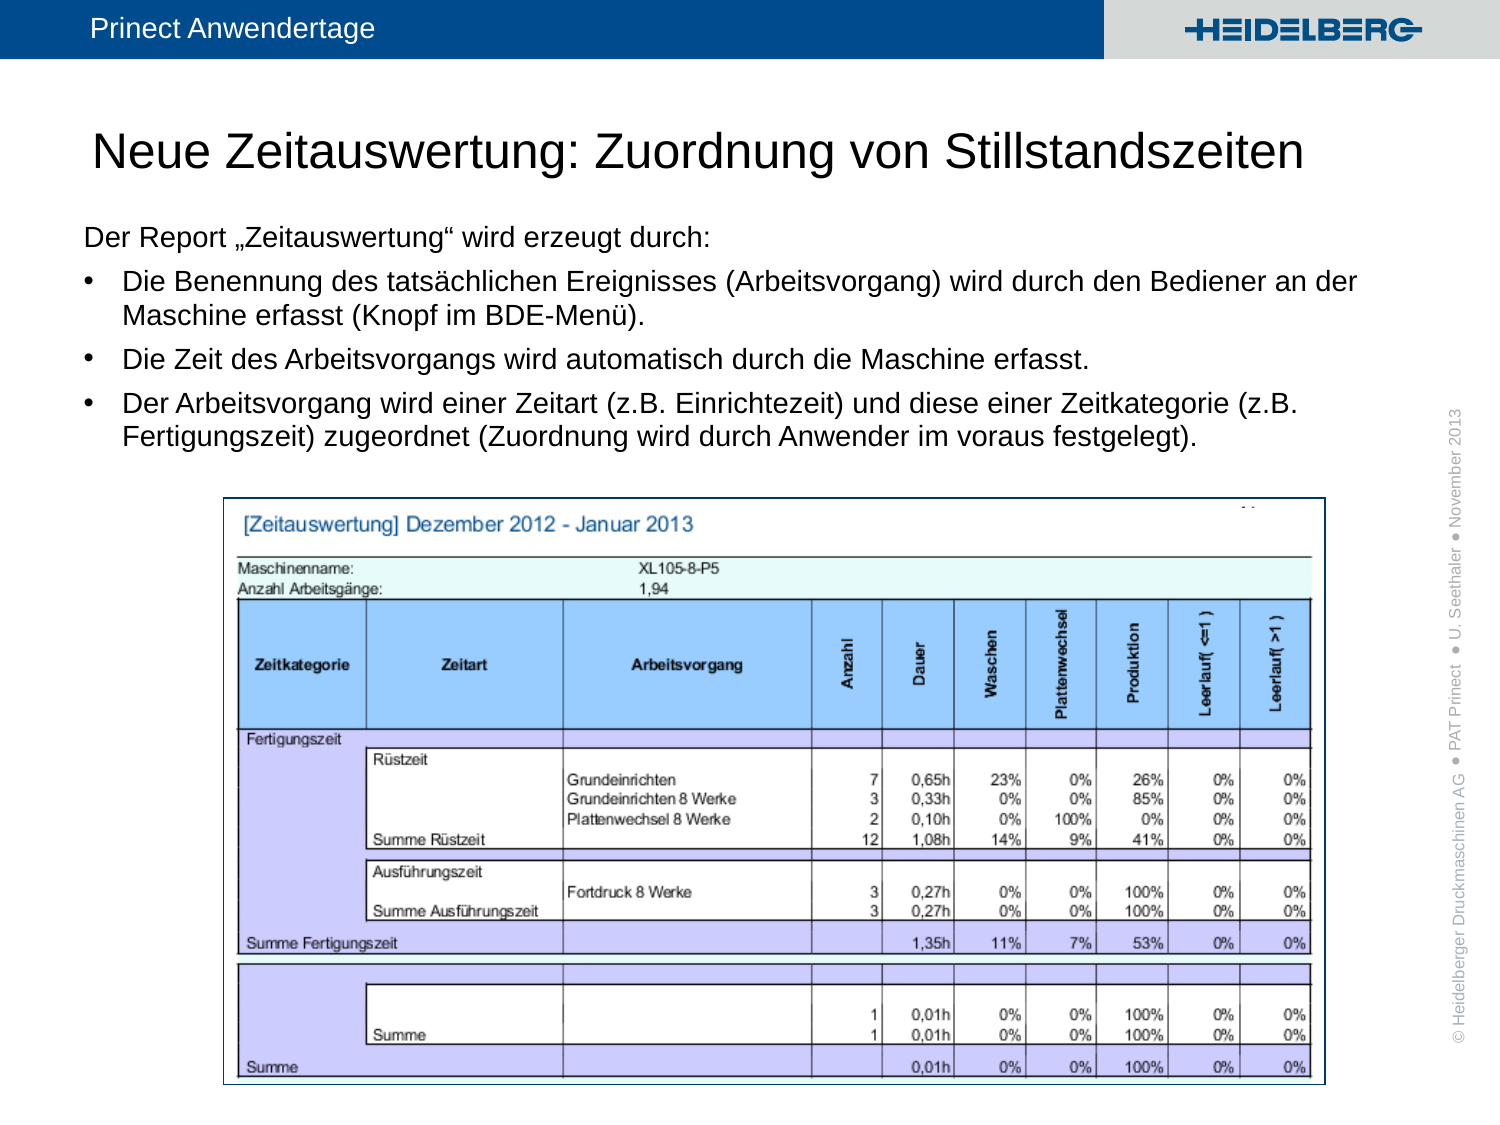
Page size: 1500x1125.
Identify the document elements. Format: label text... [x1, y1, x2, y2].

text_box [223, 498, 1325, 1084]
footer ● PAT Prinect ● U. Seethaler ● November 2013 [1438, 220, 1470, 782]
title Neue Zeitauswertung: Zuordnung von Stillstandszeiten [76, 94, 1427, 178]
list Der Report „Zeitauswertung“ wird erzeugt durch: Die Benennung des tatsächlichen Ereignisses (Arbeitsvorgang) wird durch den Bediener an der Maschine erfasst (Knopf im BDE-Menü). Die Zeit des Arbeitsvorgangs wird automatisch durch die Maschine erfasst. Der Arbeitsvorgang wird einer Zeitart (z.B. Einrichtezeit) und diese einer Zeitkategorie (z.B. Fertigungszeit) zugeordnet (Zuordnung wird durch Anwender im voraus festgelegt). [78, 219, 1458, 384]
